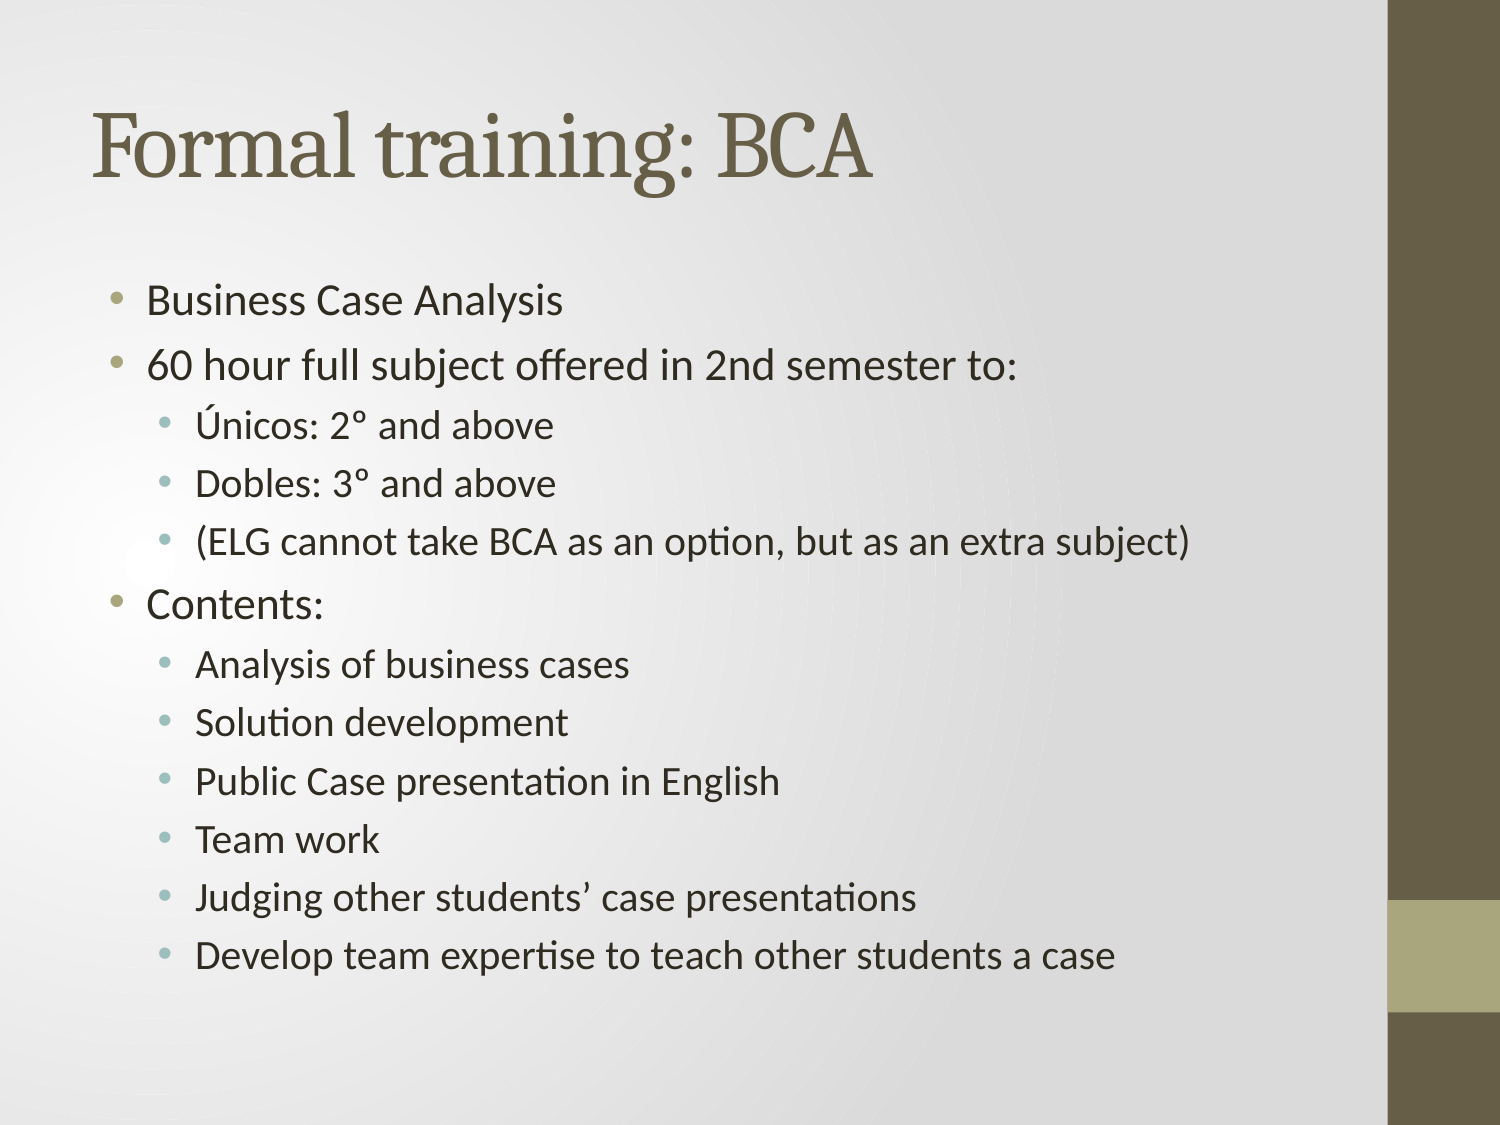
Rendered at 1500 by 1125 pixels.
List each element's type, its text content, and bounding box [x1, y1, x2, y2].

title Formal training: BCA [75, 45, 1325, 233]
list Business Case Analysis 60 hour full subject offered in 2nd semester to: Únicos: 2º and above Dobles: 3º and above (ELG cannot take BCA as an option, but as an extra subject) Contents: Analysis of business cases Solution development Public Case presentation in English Team work Judging other students’ case presentations Develop team expertise to teach other students a case [75, 262, 1325, 1050]
